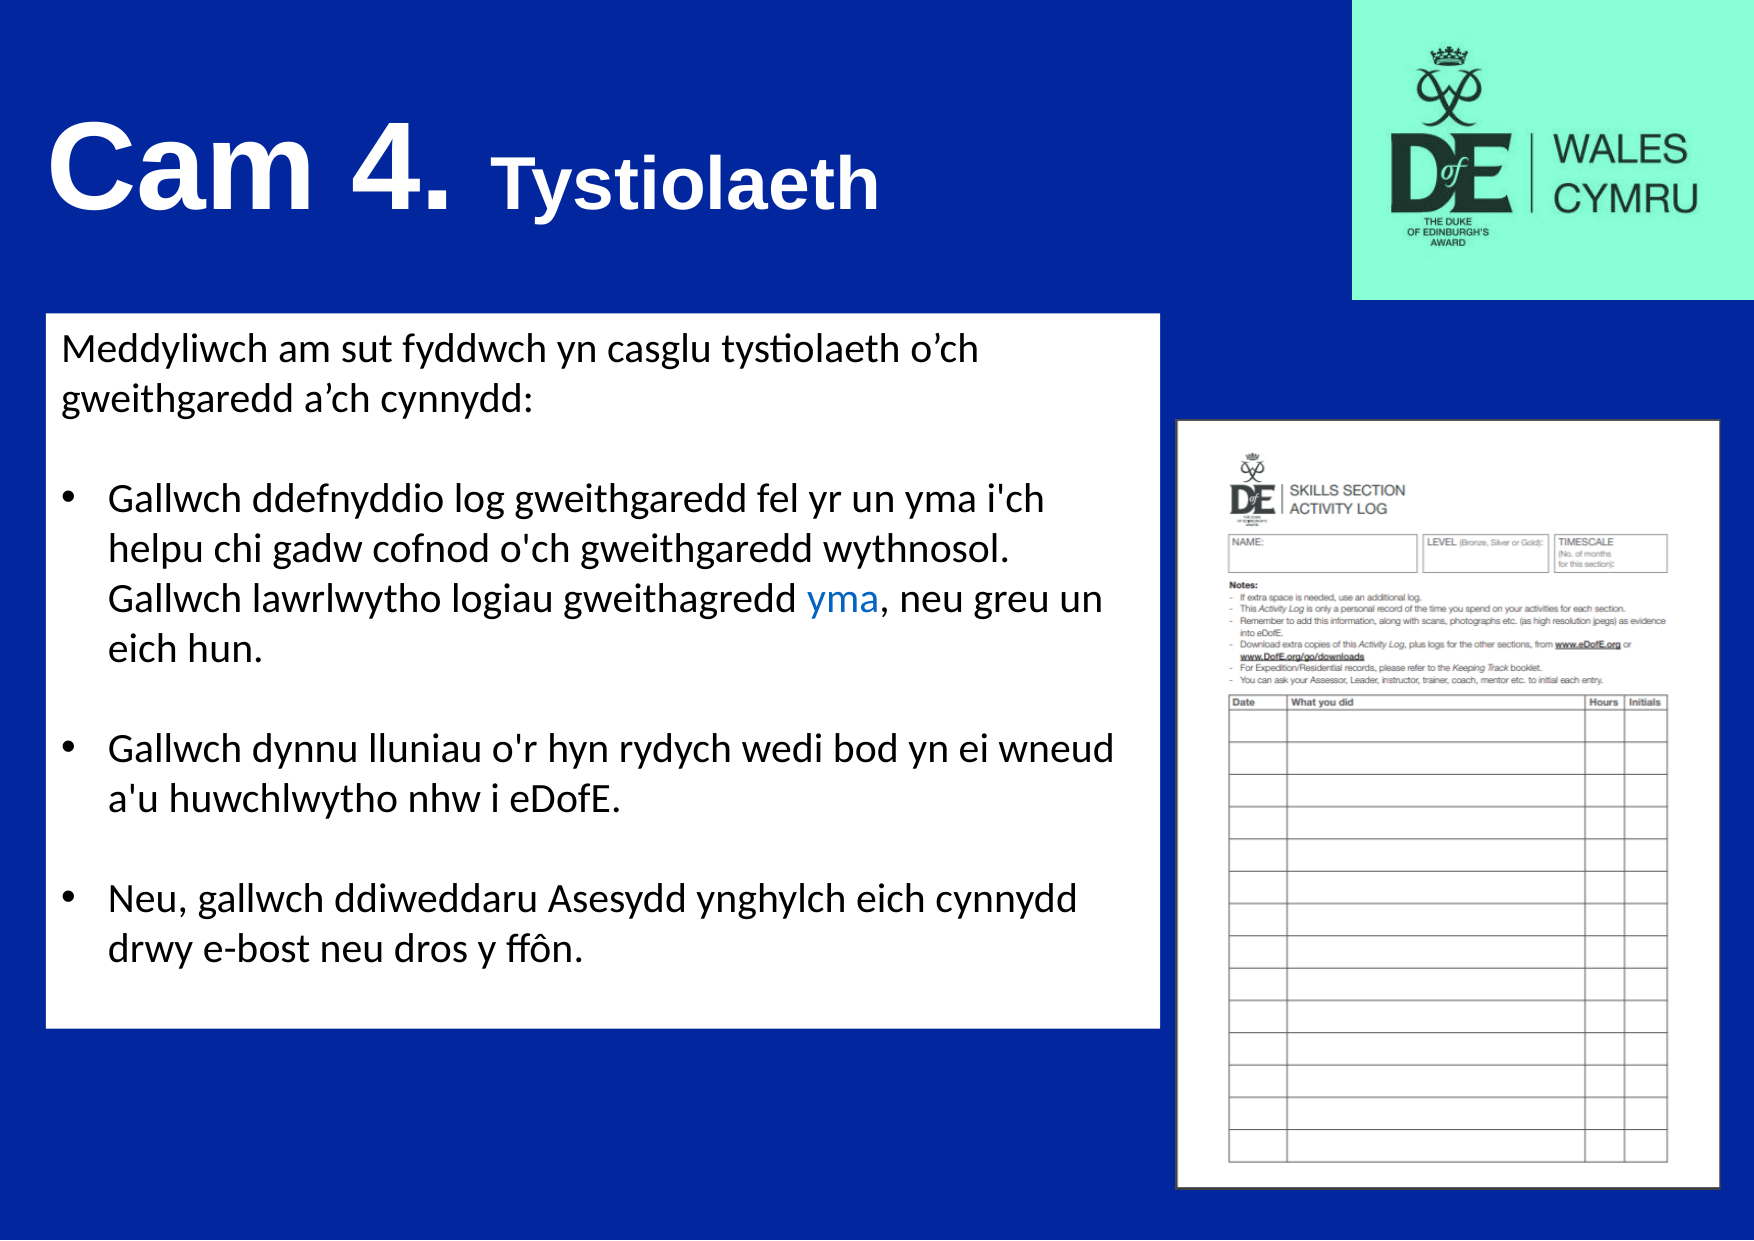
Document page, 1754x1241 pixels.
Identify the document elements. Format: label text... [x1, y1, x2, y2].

title Cam 4. Tystiolaeth [46, 0, 1630, 237]
picture [1175, 419, 1721, 1190]
text_box Meddyliwch am sut fyddwch yn casglu tystiolaeth o’ch gweithgaredd a’ch cynnydd: Gallwch ddefnyddio log gweithgaredd fel yr un yma i'ch helpu chi gadw cofnod o'ch gweithgaredd wythnosol. Gallwch lawrlwytho logiau gweithagredd yma, neu greu un eich hun. Gallwch dynnu lluniau o'r hyn rydych wedi bod yn ei wneud a'u huwchlwytho nhw i eDofE. Neu, gallwch ddiweddaru Asesydd ynghylch eich cynnydd drwy e-bost neu dros y ffôn. [45, 313, 1161, 1029]
picture [1352, 0, 1754, 300]
